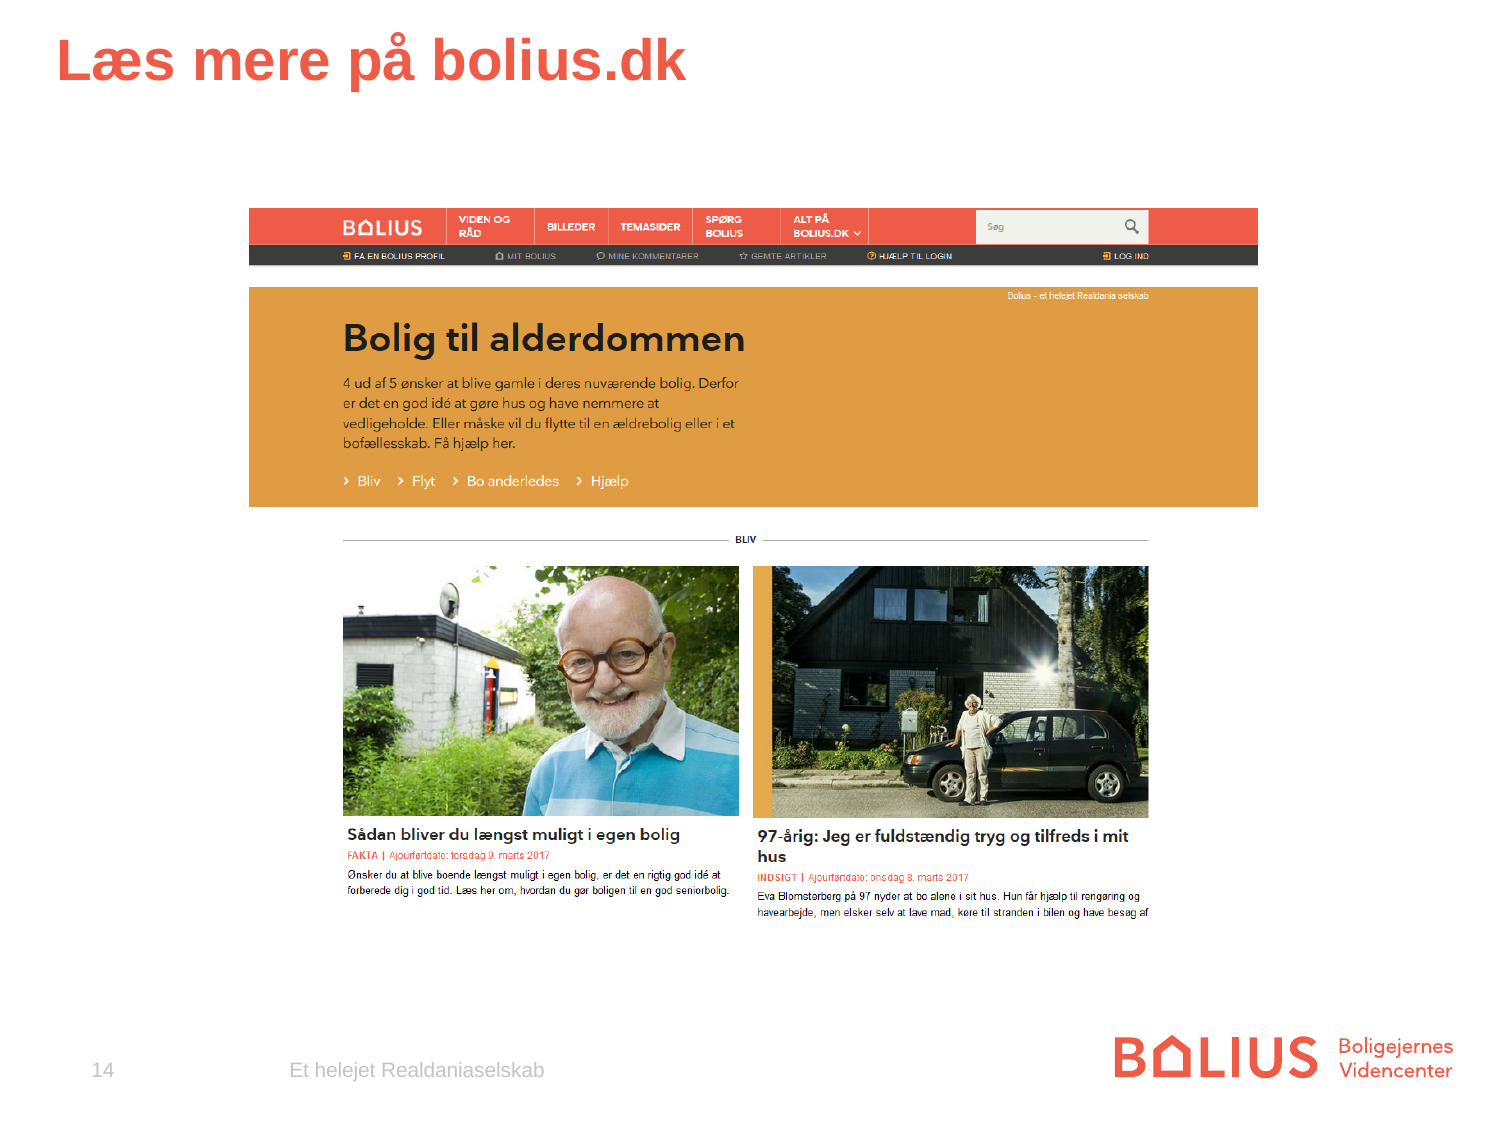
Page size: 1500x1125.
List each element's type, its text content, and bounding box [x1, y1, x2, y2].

footer Et helejet Realdaniaselskab [289, 1034, 1081, 1082]
text_box Læs mere på bolius.dk [41, 20, 1500, 138]
picture [249, 207, 1259, 920]
slide_number 14 [91, 1034, 136, 1082]
